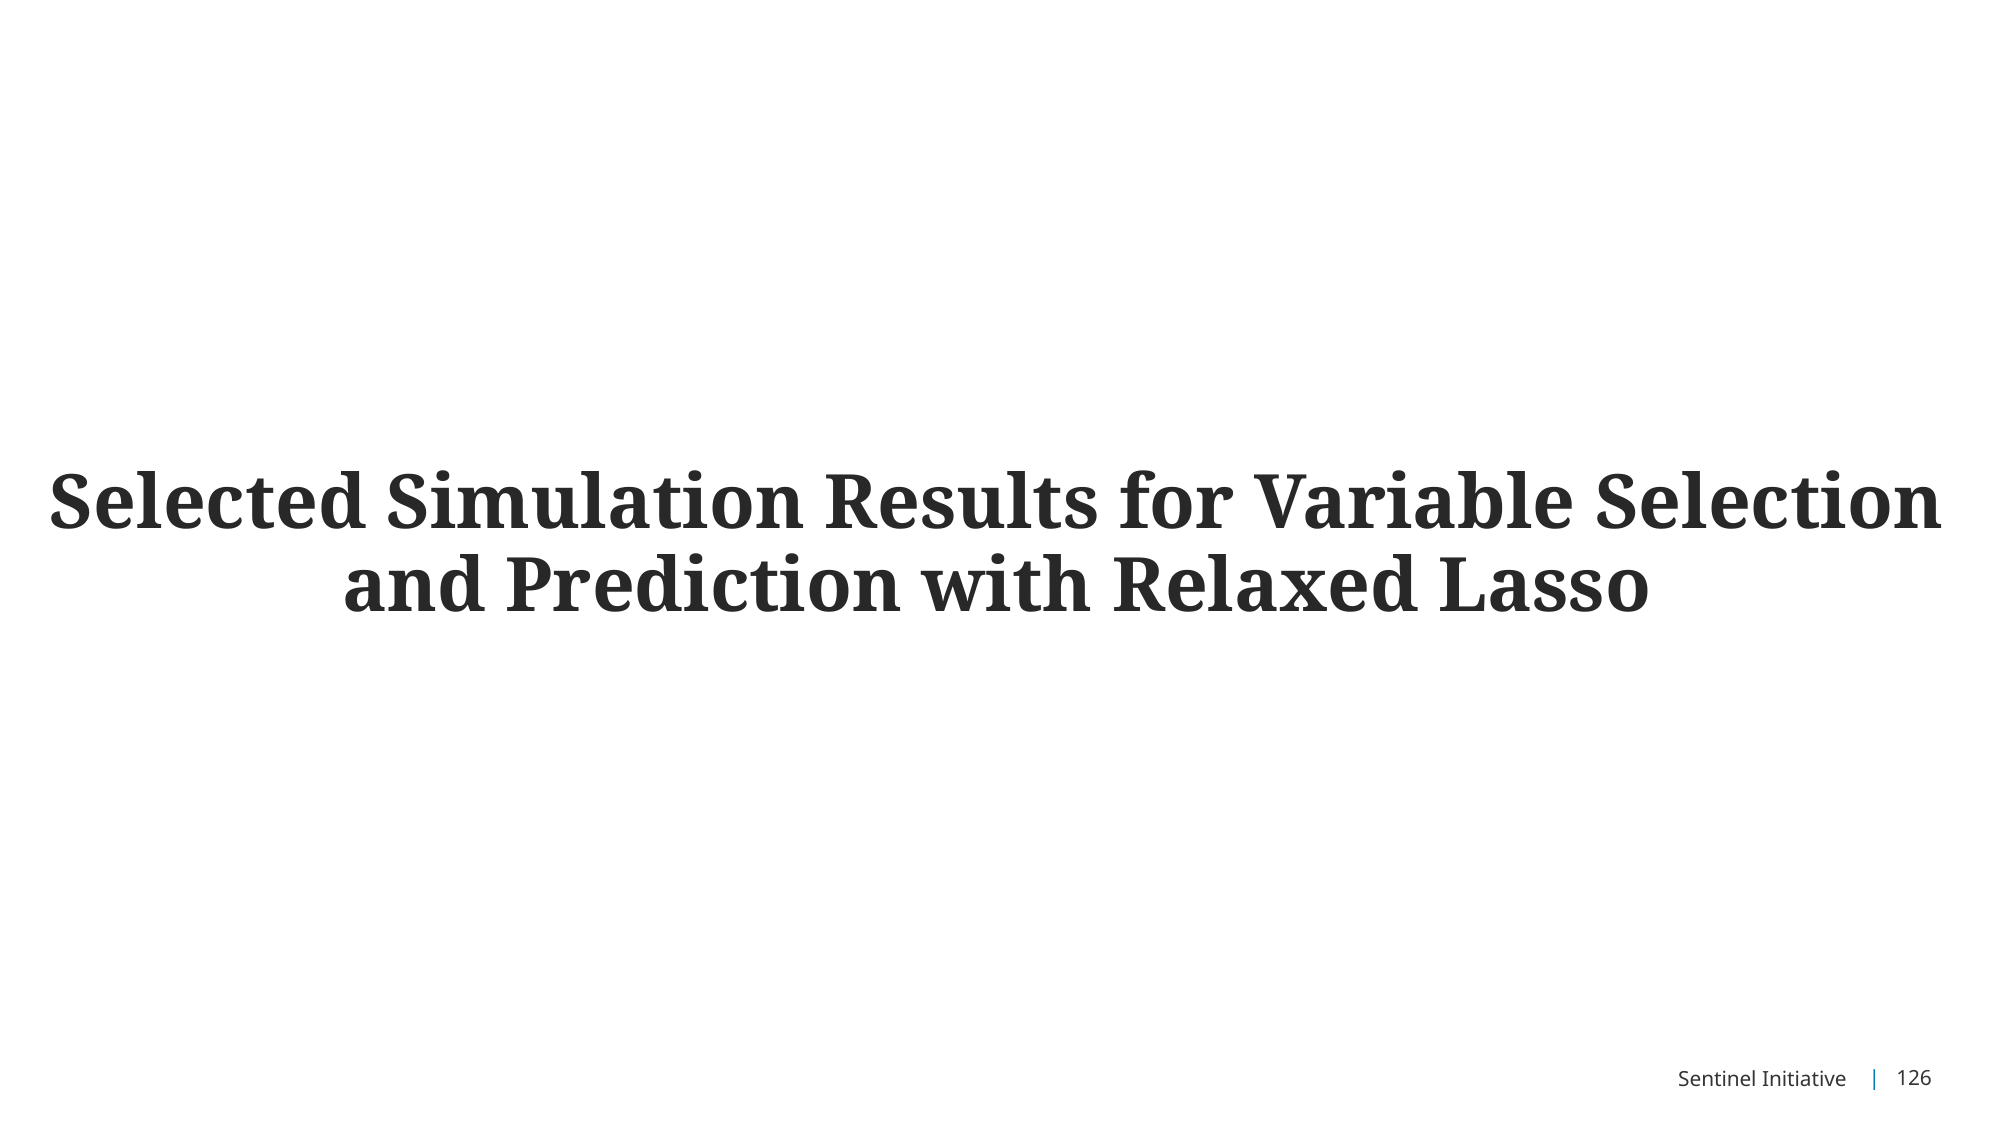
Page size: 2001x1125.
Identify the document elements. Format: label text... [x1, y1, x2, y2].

title Selected Simulation Results for Variable Selection and Prediction with Relaxed Lasso [45, 313, 1950, 794]
